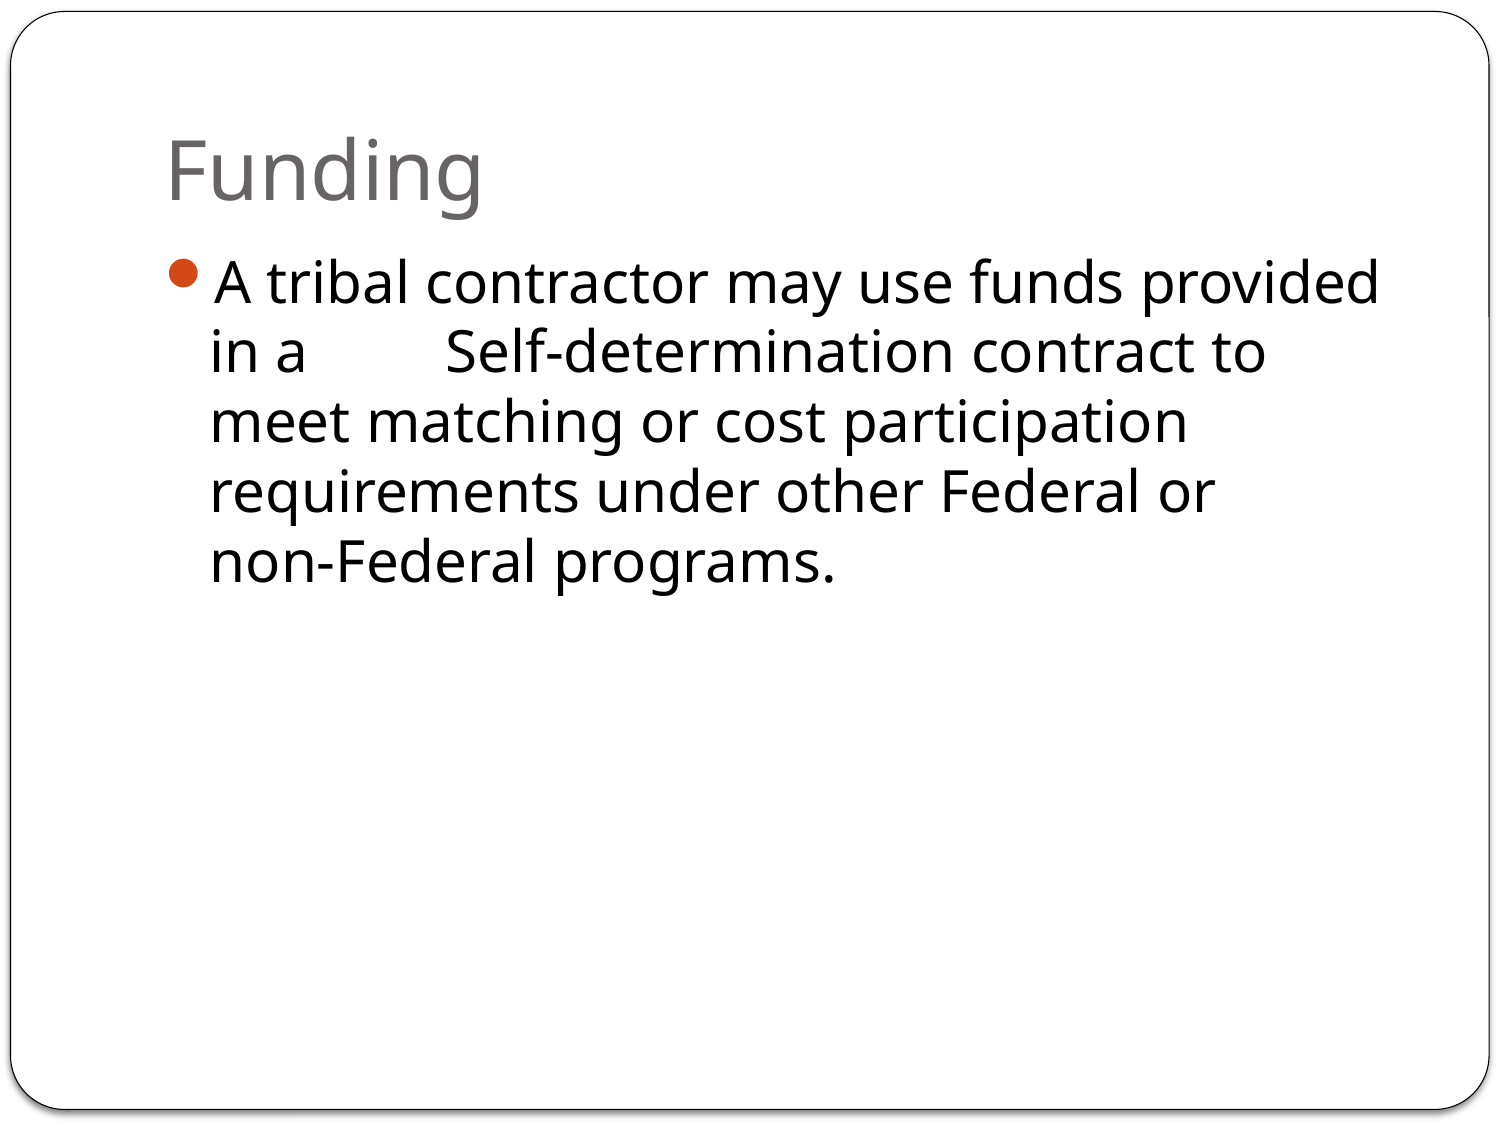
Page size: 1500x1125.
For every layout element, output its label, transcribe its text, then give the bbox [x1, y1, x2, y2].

list A tribal contractor may use funds provided in a Self-determination contract to meet matching or cost participation requirements under other Federal or non-Federal programs. [150, 237, 1425, 988]
title Funding [150, 45, 1425, 233]
